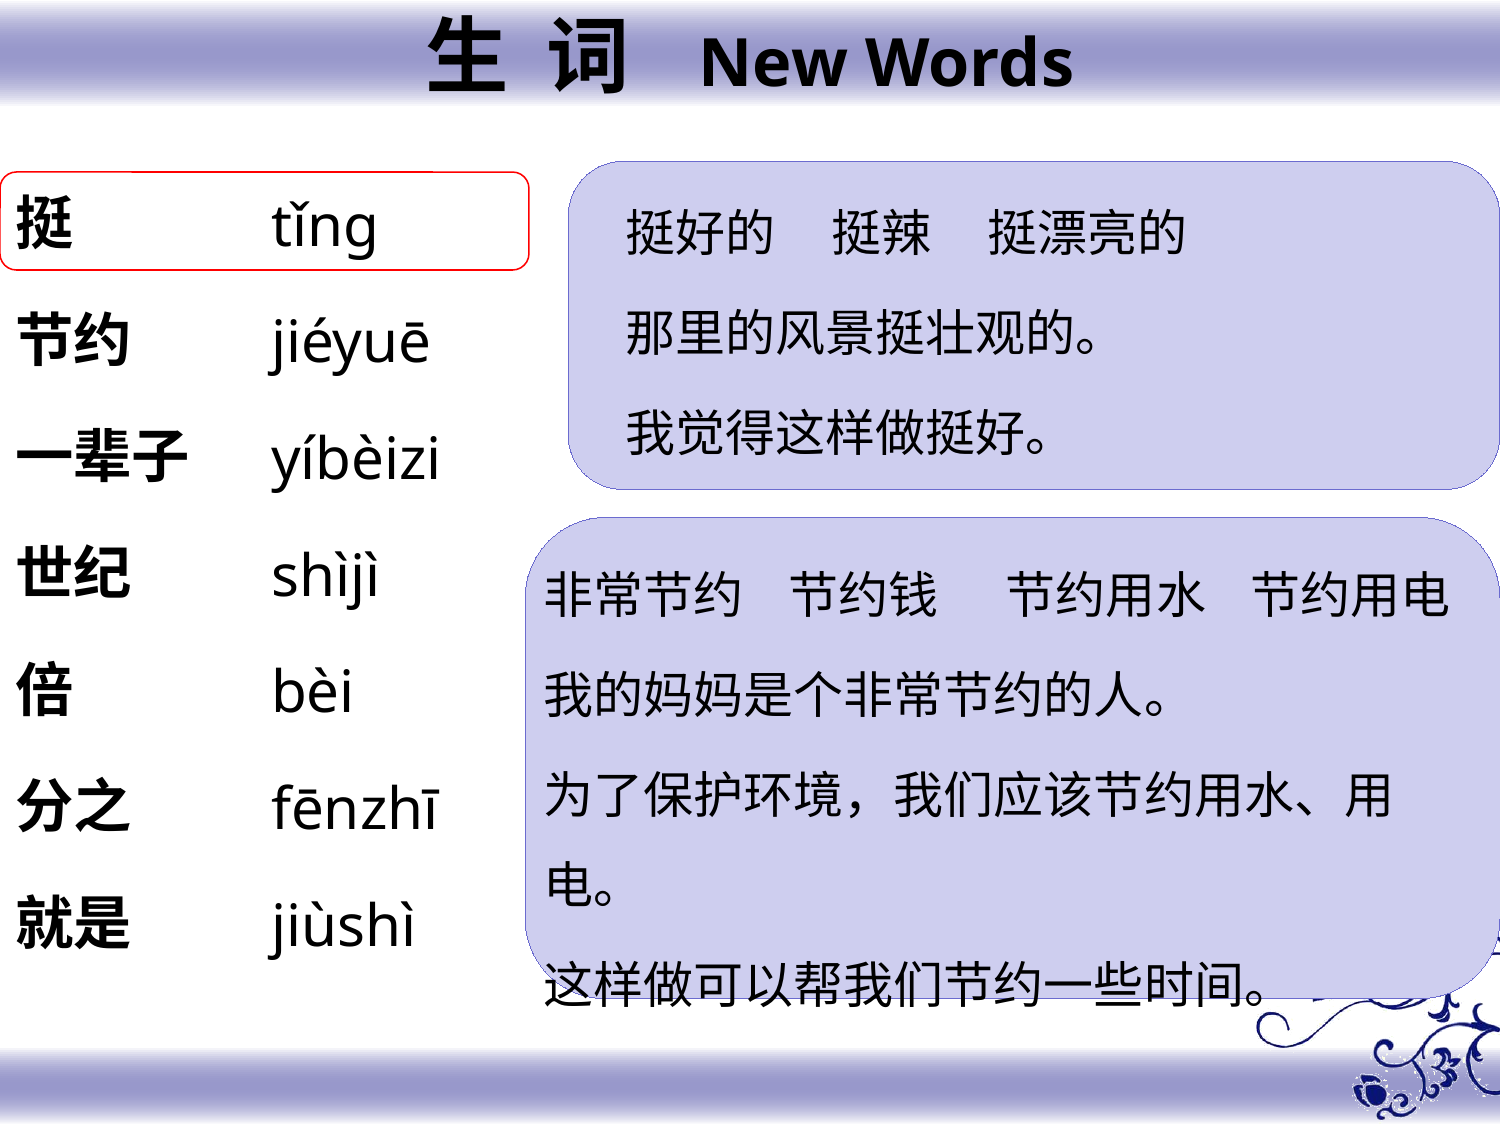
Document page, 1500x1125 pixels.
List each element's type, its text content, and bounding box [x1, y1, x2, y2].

text_box 非常节约 节约钱 节约用水 节约用电 我的妈妈是个非常节约的人。 为了保护环境，我们应该节约用水、用电。 这样做可以帮我们节约一些时间。 [528, 525, 1489, 959]
text_box 挺 节约 一辈子 世纪 倍 分之 就是 [0, 143, 312, 997]
picture [1245, 931, 1500, 1125]
text_box 挺好的 挺辣 挺漂亮的 那里的风景挺壮观的。 我觉得这样做挺好。 [610, 163, 1415, 457]
text_box [571, 517, 1454, 525]
text_box [568, 161, 1500, 490]
text_box [494, 172, 529, 271]
text_box [536, 557, 1500, 999]
text_box 生 词 New Words [0, 3, 1500, 103]
text_box tǐng jiéyuē yíbèizi shìjì bèi fēnzhī jiùshì [256, 145, 494, 999]
